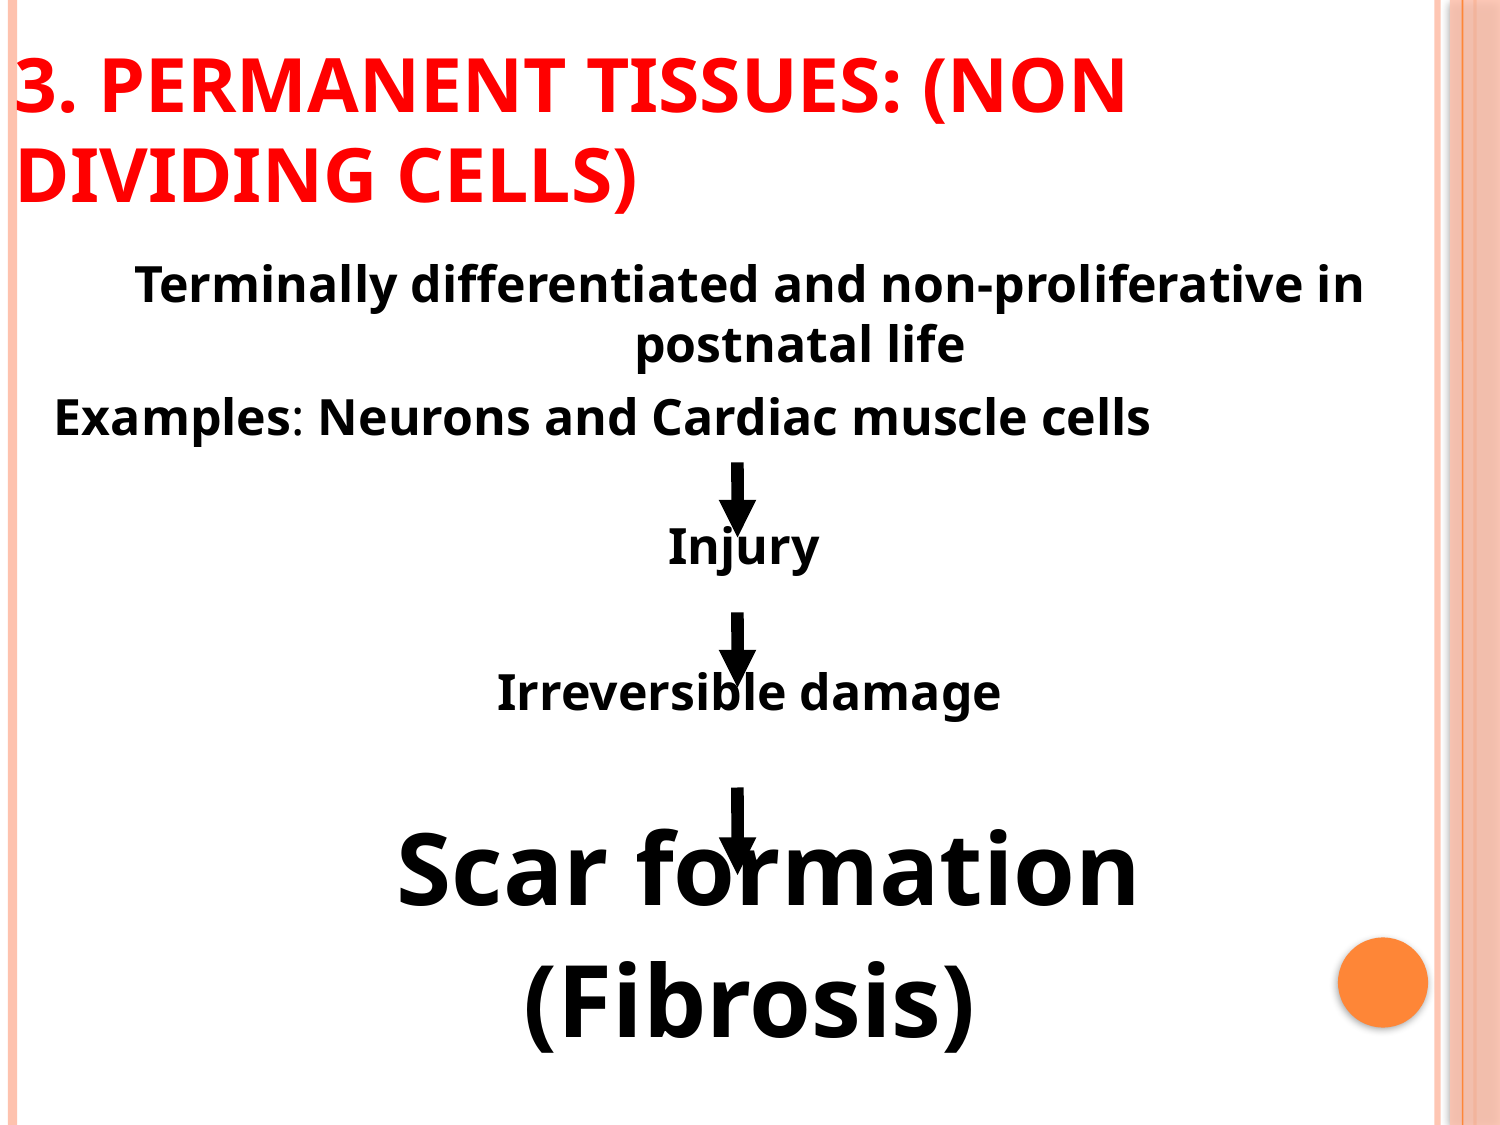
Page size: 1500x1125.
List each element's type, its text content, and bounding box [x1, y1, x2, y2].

text_box [731, 787, 744, 875]
title 3. Permanent Tissues: (Non dividing cells) [0, 0, 1500, 99]
text_box [731, 612, 744, 688]
text_box [731, 462, 744, 538]
list Terminally differentiated and non-proliferative in postnatal life Examples: Neurons and Cardiac muscle cells Injury Irreversible damage Scar formation (Fibrosis) [0, 99, 1500, 1125]
